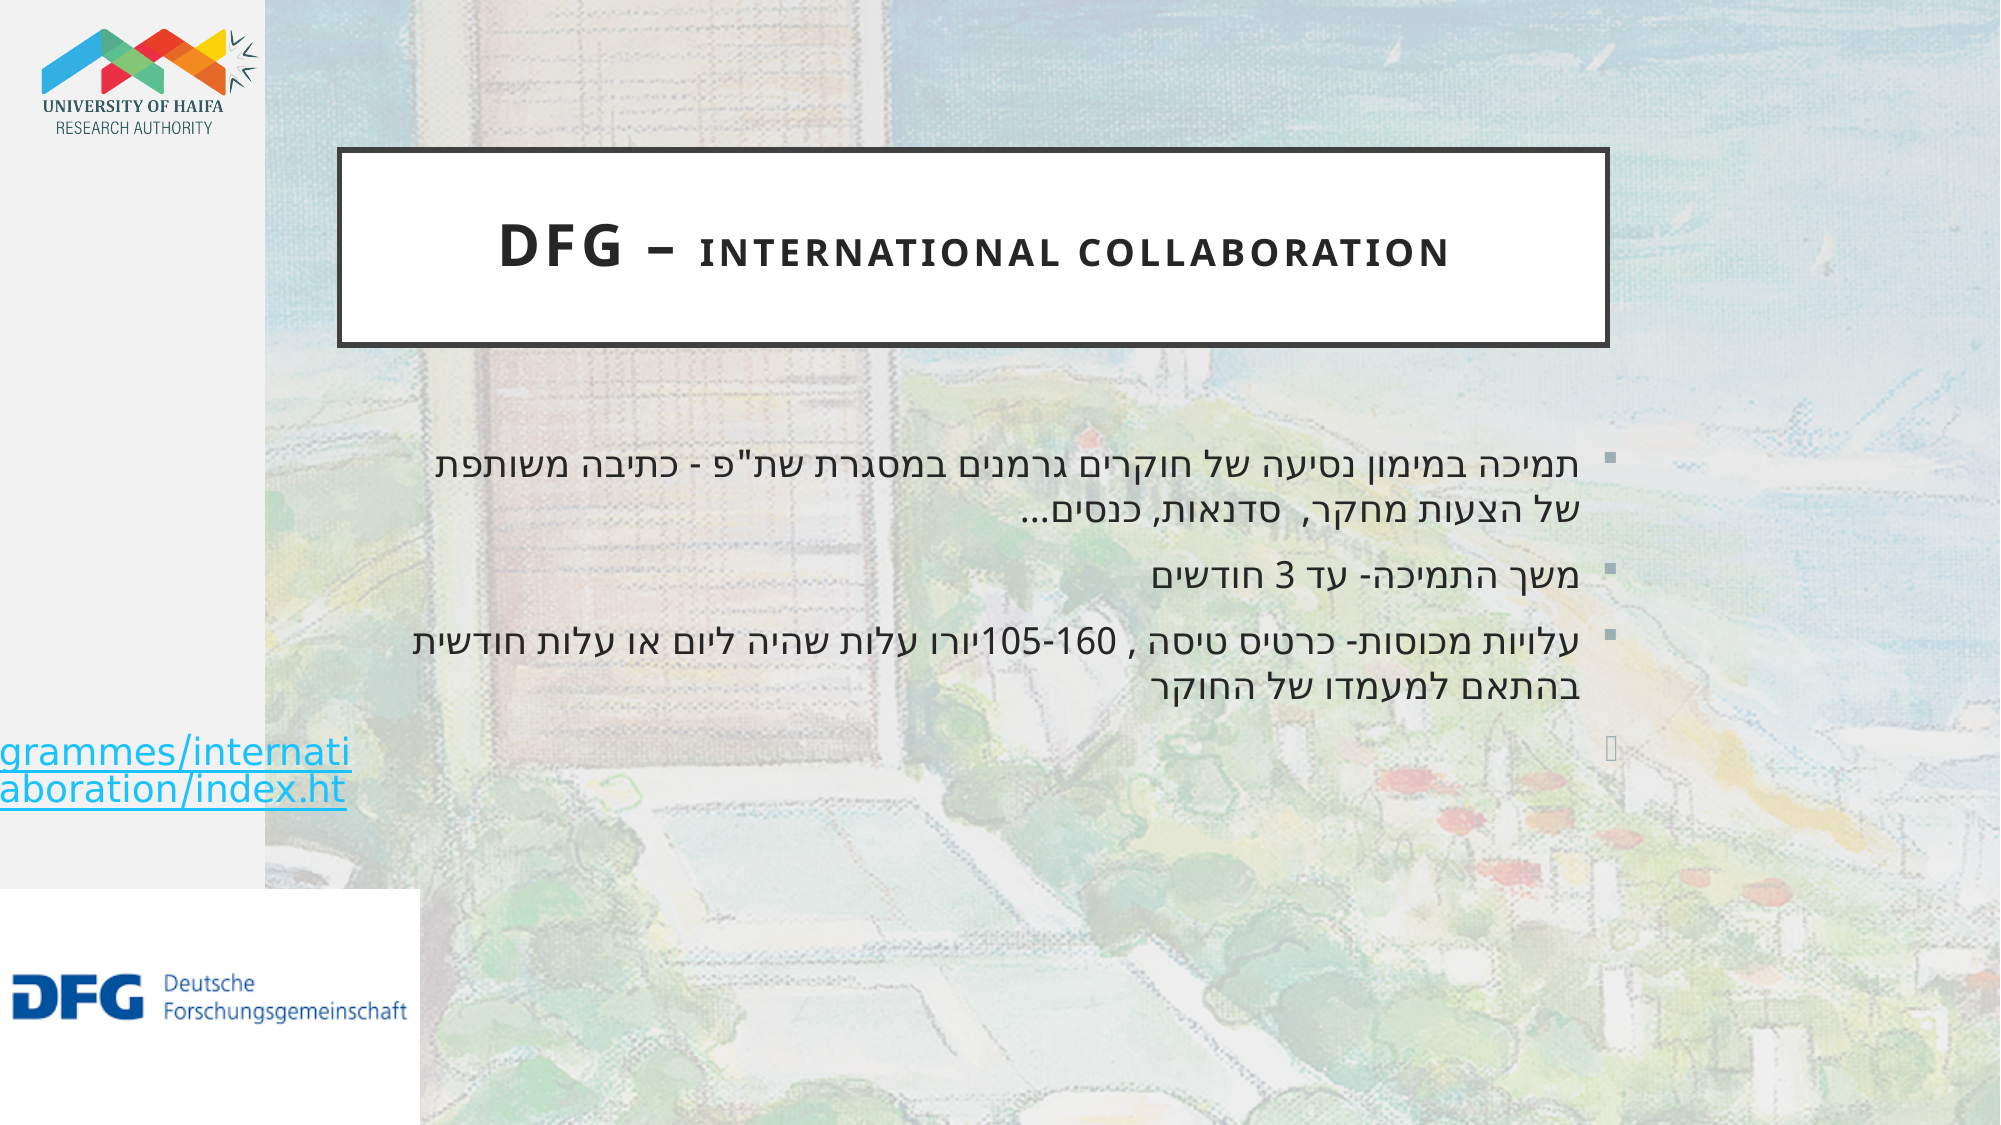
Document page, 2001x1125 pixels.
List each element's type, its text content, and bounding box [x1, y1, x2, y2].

title DFG – International collaboration [337, 147, 1610, 348]
picture [0, 27, 275, 141]
list תמיכה במימון נסיעה של חוקרים גרמנים במסגרת שת"פ - כתיבה משותפת של הצעות מחקר, סדנאות, כנסים... משך התמיכה- עד 3 חודשים עלויות מכוסות- כרטיס טיסה , 105-160יורו עלות שהיה ליום או עלות חודשית בהתאם למעמדו של החוקר https://www.dfg.de/en/research_funding/programmes/international_cooperation/initiation_international_collaboration/index.html [366, 432, 1634, 942]
picture [0, 889, 420, 1125]
